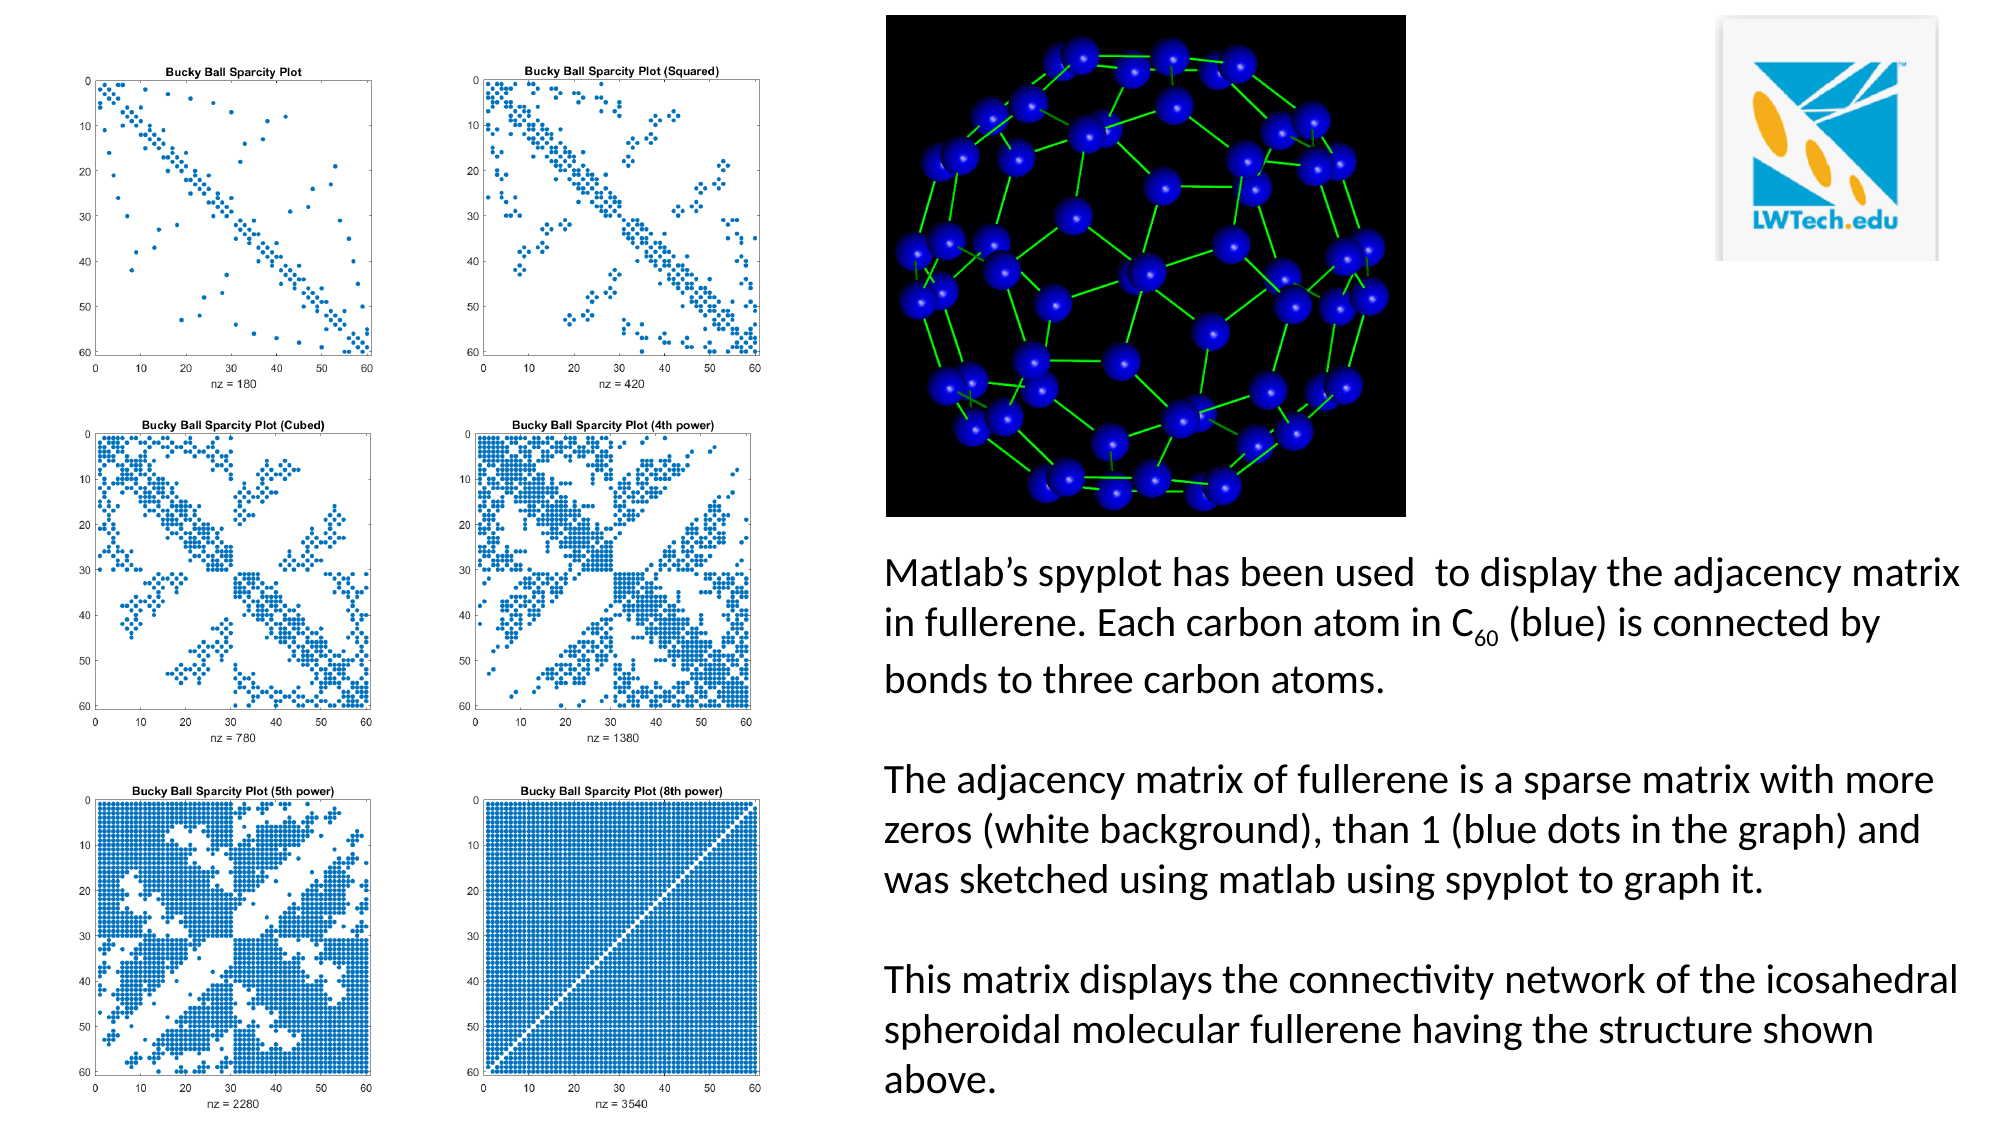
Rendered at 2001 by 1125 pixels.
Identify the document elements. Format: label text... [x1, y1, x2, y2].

picture [885, 15, 1406, 517]
picture [0, 408, 830, 747]
text_box Matlab’s spyplot has been used to display the adjacency matrix in fullerene. Each carbon atom in C60 (blue) is connected by bonds to three carbon atoms. The adjacency matrix of fullerene is a sparse matrix with more zeros (white background), than 1 (blue dots in the graph) and was sketched using matlab using spyplot to graph it. This matrix displays the connectivity network of the icosahedral spheroidal molecular fullerene having the structure shown above. [868, 537, 2000, 1125]
picture [0, 774, 839, 1113]
picture [1715, 15, 1939, 261]
picture [0, 54, 839, 394]
